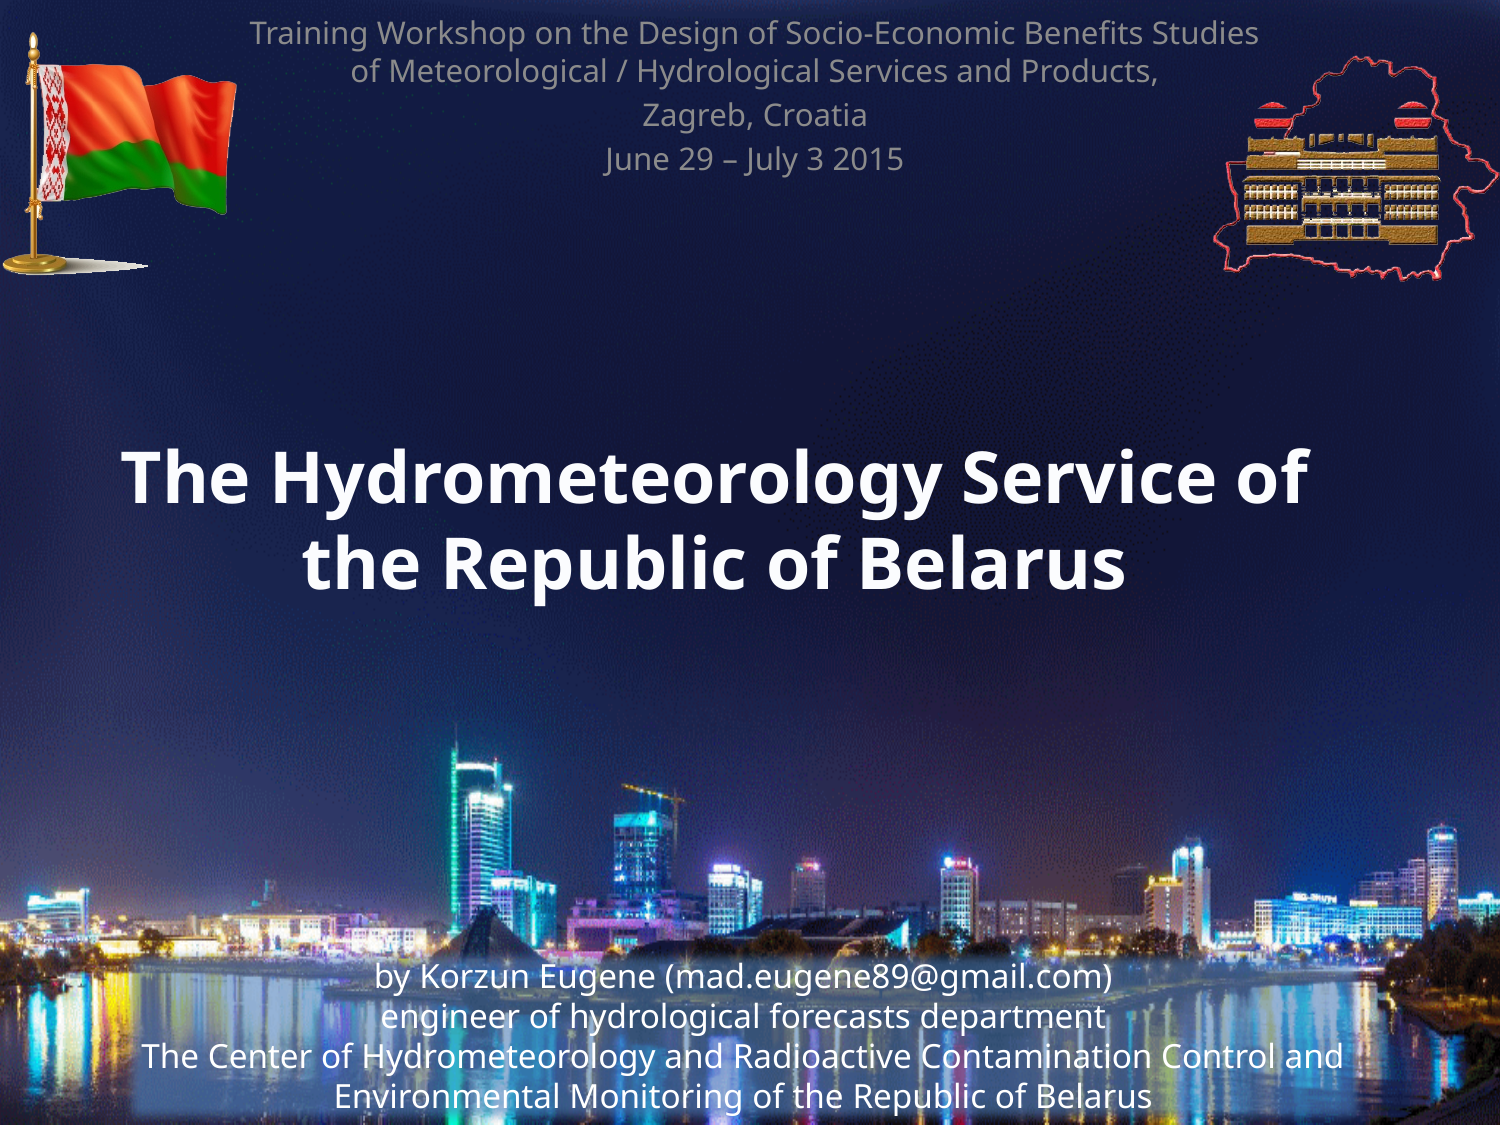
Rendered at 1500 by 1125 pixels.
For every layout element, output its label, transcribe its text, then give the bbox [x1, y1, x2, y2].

picture [0, 0, 1500, 1125]
title The Hydrometeorology Service of the Republic of Belarus [76, 397, 1352, 639]
subtitle Training Workshop on the Design of Socio-Economic Benefits Studies of Meteorological / Hydrological Services and Products, Zagreb, Croatia June 29 – July 3 2015 [230, 5, 1281, 191]
text_box by Korzun Eugene (mad.eugene89@gmail.com) engineer of hydrological forecasts department The Center of Hydrometeorology and Radioactive Contamination Control and Environmental Monitoring of the Republic of Belarus [141, 966, 1348, 1108]
